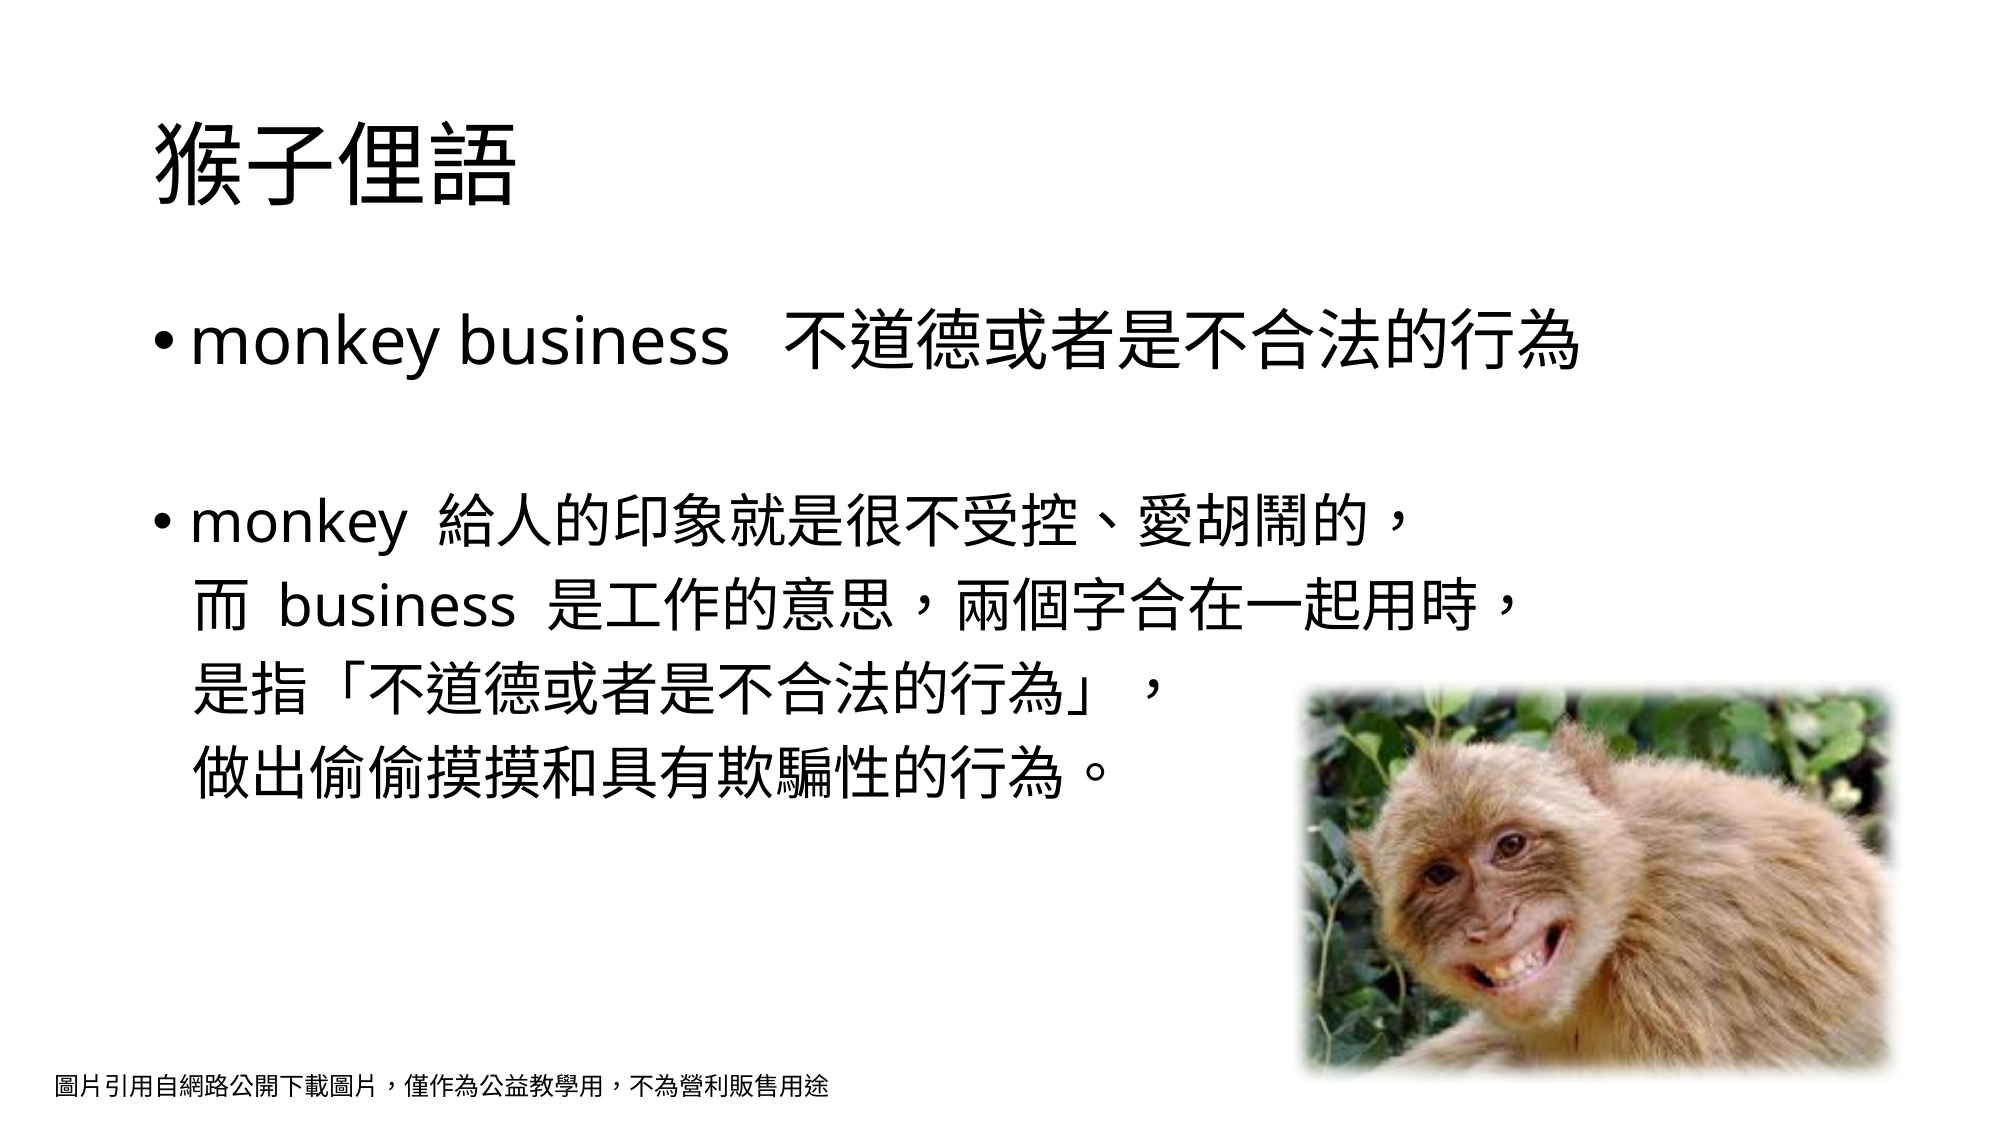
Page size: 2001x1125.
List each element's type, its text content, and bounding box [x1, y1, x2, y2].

title 猴子俚語 [137, 59, 1863, 278]
list monkey business 不道德或者是不合法的行為 monkey 給人的印象就是很不受控、愛胡鬧的， 而 business 是工作的意思，兩個字合在一起用時， 是指「不道德或者是不合法的行為」， 做出偷偷摸摸和具有欺騙性的行為。 [137, 299, 1863, 1014]
text_box 圖片引用自網路公開下載圖片，僅作為公益教學用，不為營利販售用途 [39, 1063, 845, 1108]
picture [1289, 677, 1904, 1086]
